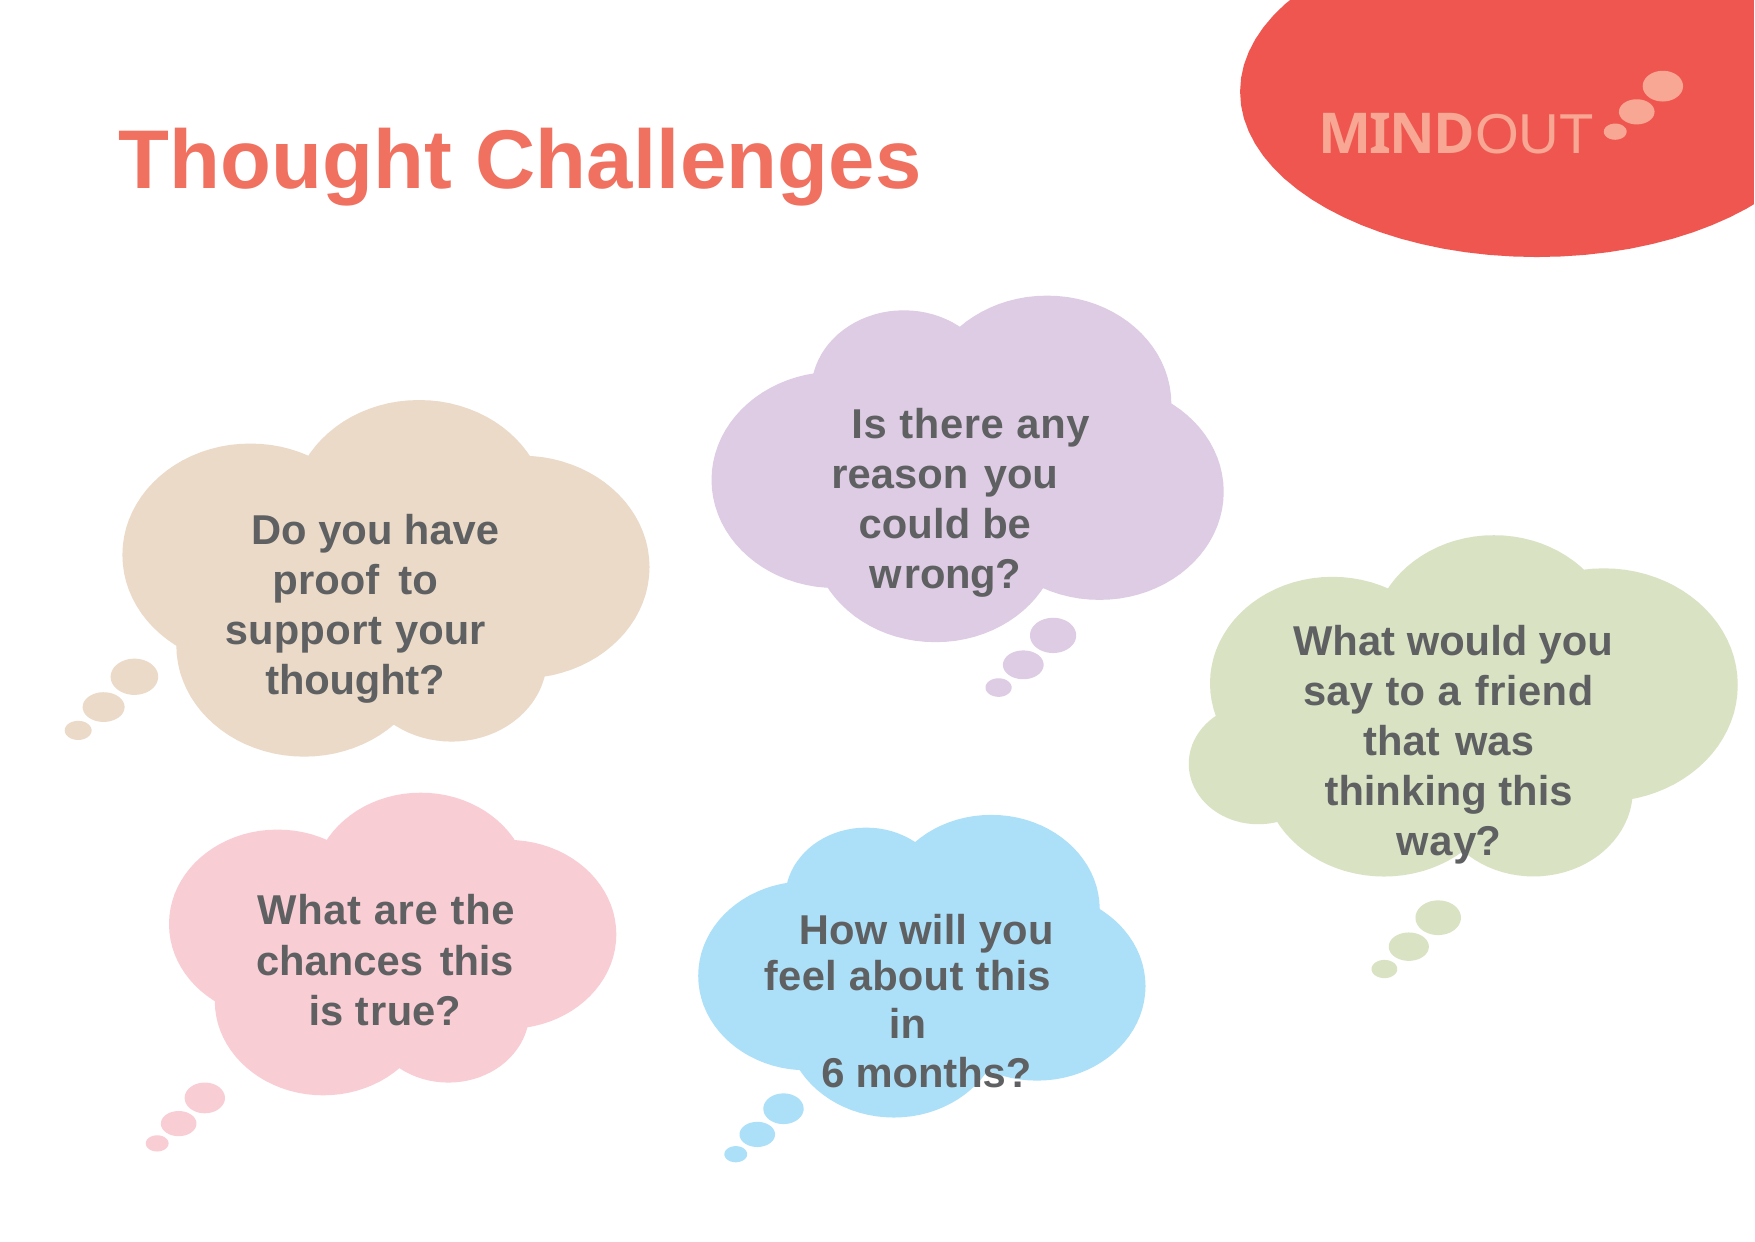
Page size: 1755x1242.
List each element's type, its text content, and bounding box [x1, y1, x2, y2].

text_box [1371, 959, 1398, 979]
text_box [1603, 123, 1627, 140]
text_box [308, 400, 530, 505]
text_box [176, 575, 394, 757]
text_box [1210, 576, 1428, 715]
text_box Thought Challenges [116, 113, 943, 202]
text_box [1188, 703, 1299, 825]
text_box [711, 373, 935, 589]
text_box [916, 814, 1100, 905]
text_box [739, 1121, 776, 1148]
text_box [110, 658, 159, 695]
text_box [1240, 0, 1754, 258]
text_box [1495, 568, 1738, 799]
text_box [811, 310, 997, 399]
text_box [1277, 813, 1463, 877]
text_box [724, 1146, 748, 1163]
text_box [64, 720, 92, 740]
text_box [763, 1093, 804, 1125]
text_box [214, 929, 399, 1096]
text_box What are the chances this is true? [252, 886, 519, 1032]
text_box [992, 403, 1224, 600]
text_box MINDOUT [1316, 101, 1601, 162]
text_box [698, 882, 871, 1071]
text_box [1388, 535, 1584, 616]
text_box [82, 692, 125, 722]
text_box [370, 978, 530, 1083]
text_box [800, 1052, 988, 1118]
text_box [785, 827, 947, 905]
text_box [827, 546, 1043, 643]
text_box [1642, 70, 1684, 102]
text_box [415, 455, 650, 677]
text_box [1415, 900, 1461, 936]
text_box Do you have proof to support your thought? [205, 505, 546, 652]
text_box [1437, 813, 1630, 877]
text_box [160, 1111, 197, 1137]
text_box [960, 295, 1172, 466]
text_box How will you feel about this in 6 months? [755, 905, 1100, 1052]
text_box [1388, 932, 1429, 961]
text_box [169, 829, 377, 1001]
text_box [959, 909, 1146, 1081]
text_box [356, 647, 547, 742]
text_box [145, 1135, 169, 1152]
text_box Is there any reason you could be wrong? [793, 399, 1149, 546]
text_box [985, 678, 1012, 697]
text_box [1618, 99, 1655, 125]
text_box What would you say to a friend that was thinking this way? [1278, 616, 1630, 813]
text_box [327, 792, 515, 886]
text_box [1030, 617, 1077, 654]
text_box [122, 443, 365, 646]
text_box [1002, 650, 1044, 680]
text_box [414, 839, 617, 1028]
text_box [184, 1082, 226, 1114]
